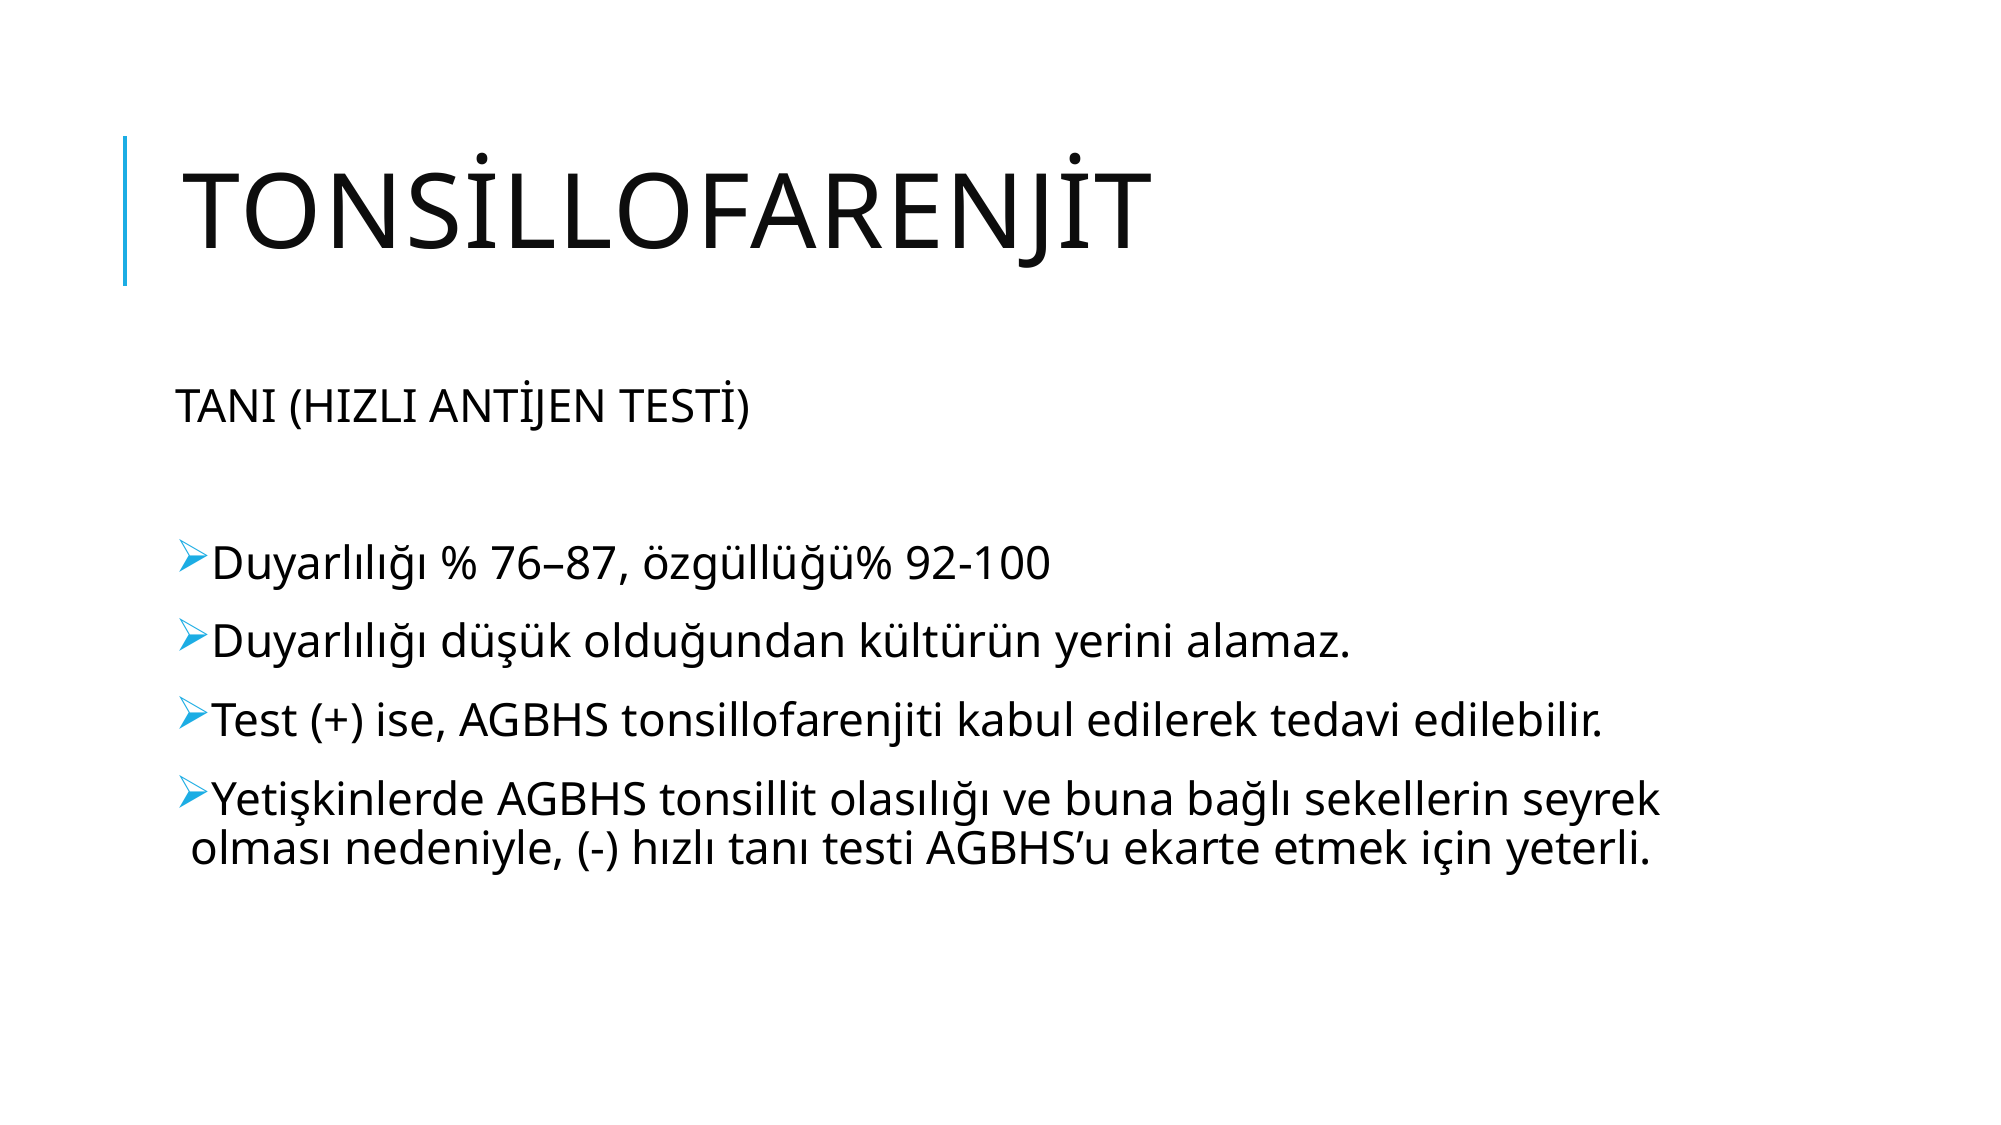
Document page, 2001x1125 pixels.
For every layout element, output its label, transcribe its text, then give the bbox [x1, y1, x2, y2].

title TONSİLLOFARENJİT [168, 96, 1763, 342]
list TANI (HIZLI ANTİJEN TESTİ) Duyarlılığı % 76–87, özgüllüğü% 92-100 Duyarlılığı düşük olduğundan kültürün yerini alamaz. Test (+) ise, AGBHS tonsillofarenjiti kabul edilerek tedavi edilebilir. Yetişkinlerde AGBHS tonsillit olasılığı ve buna bağlı sekellerin seyrek olması nedeniyle, (-) hızlı tanı testi AGBHS’u ekarte etmek için yeterli. [168, 375, 1763, 1035]
